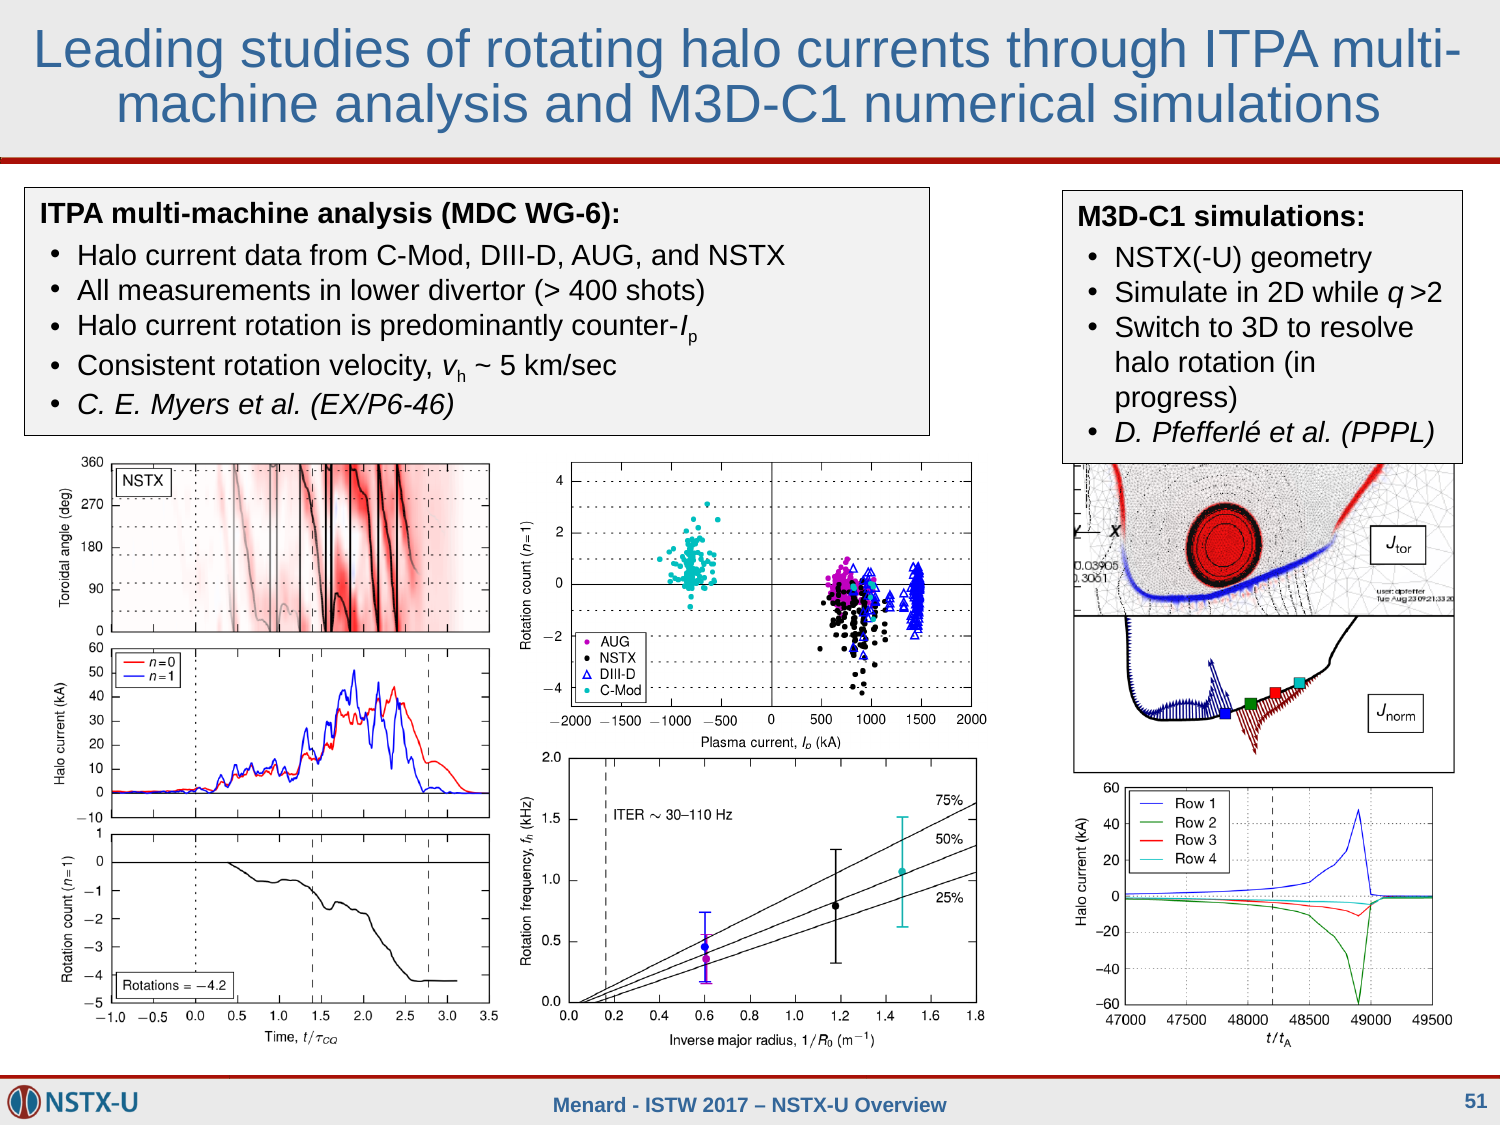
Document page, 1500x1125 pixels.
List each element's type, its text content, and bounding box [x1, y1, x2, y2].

title Leading studies of rotating halo currents through ITPA multi-machine analysis and M3D-C1 numerical simulations [0, 0, 1500, 158]
picture [0, 1075, 1500, 1125]
picture [517, 453, 988, 1050]
picture [0, 158, 1500, 164]
picture [1067, 449, 1458, 1051]
picture [42, 449, 501, 1051]
text_box M3D-C1 simulations: NSTX(-U) geometry Simulate in 2D while q >2 Switch to 3D to resolve halo rotation (in progress) D. Pfefferlé et al. (PPPL) [1062, 190, 1463, 457]
text_box ITPA multi-machine analysis (MDC WG-6): Halo current data from C-Mod, DIII-D, AUG, and NSTX All measurements in lower divertor (> 400 shots) Halo current rotation is predominantly counter-Ip Consistent rotation velocity, vh ~ 5 km/sec C. E. Myers et al. (EX/P6-46) [24, 187, 930, 436]
